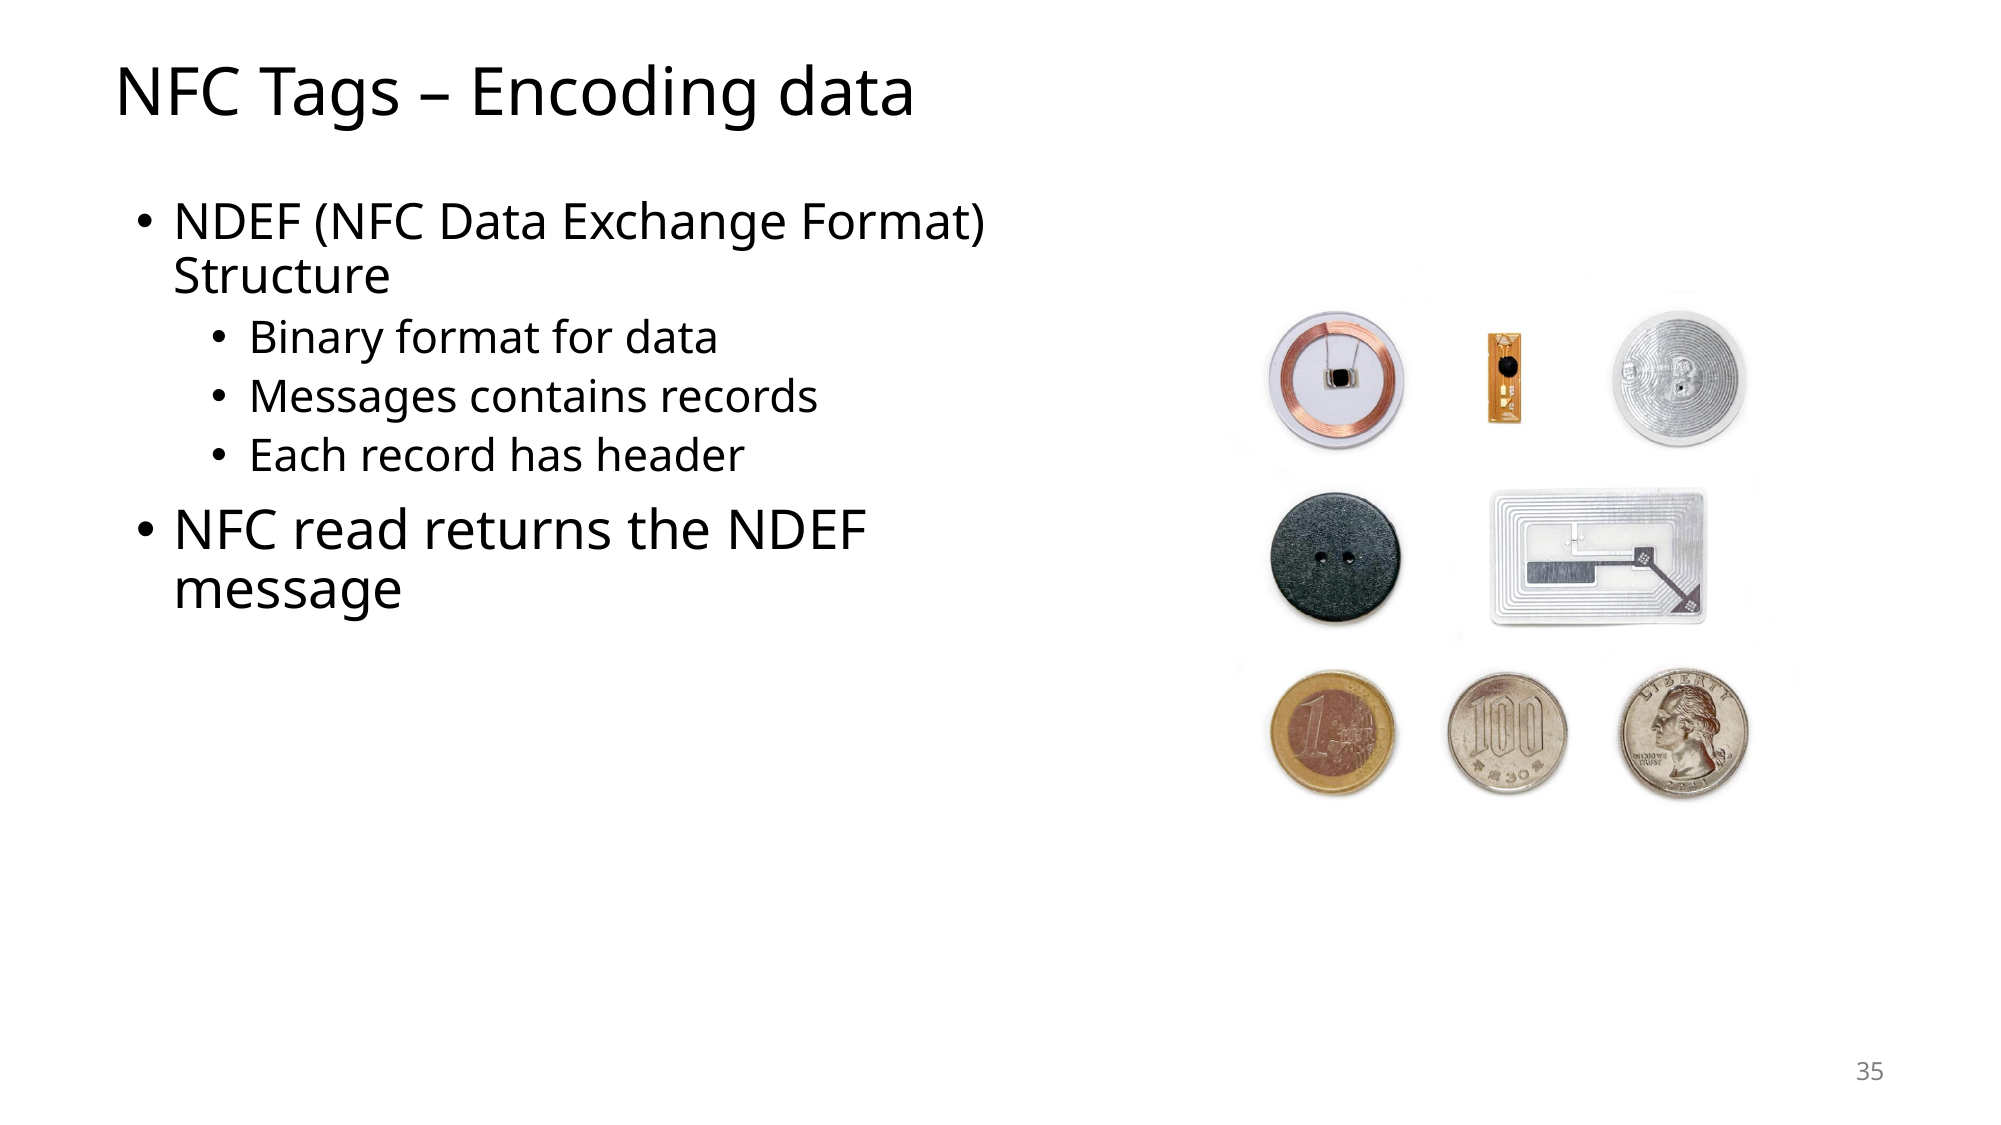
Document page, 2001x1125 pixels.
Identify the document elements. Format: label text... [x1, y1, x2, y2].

slide_number 35 [1749, 1042, 1900, 1103]
list NDEF (NFC Data Exchange Format) Structure Binary format for data Messages contains records Each record has header NFC read returns the NDEF message [121, 188, 1126, 1014]
title NFC Tags – Encoding data [99, 37, 1900, 150]
picture [1187, 225, 1830, 868]
